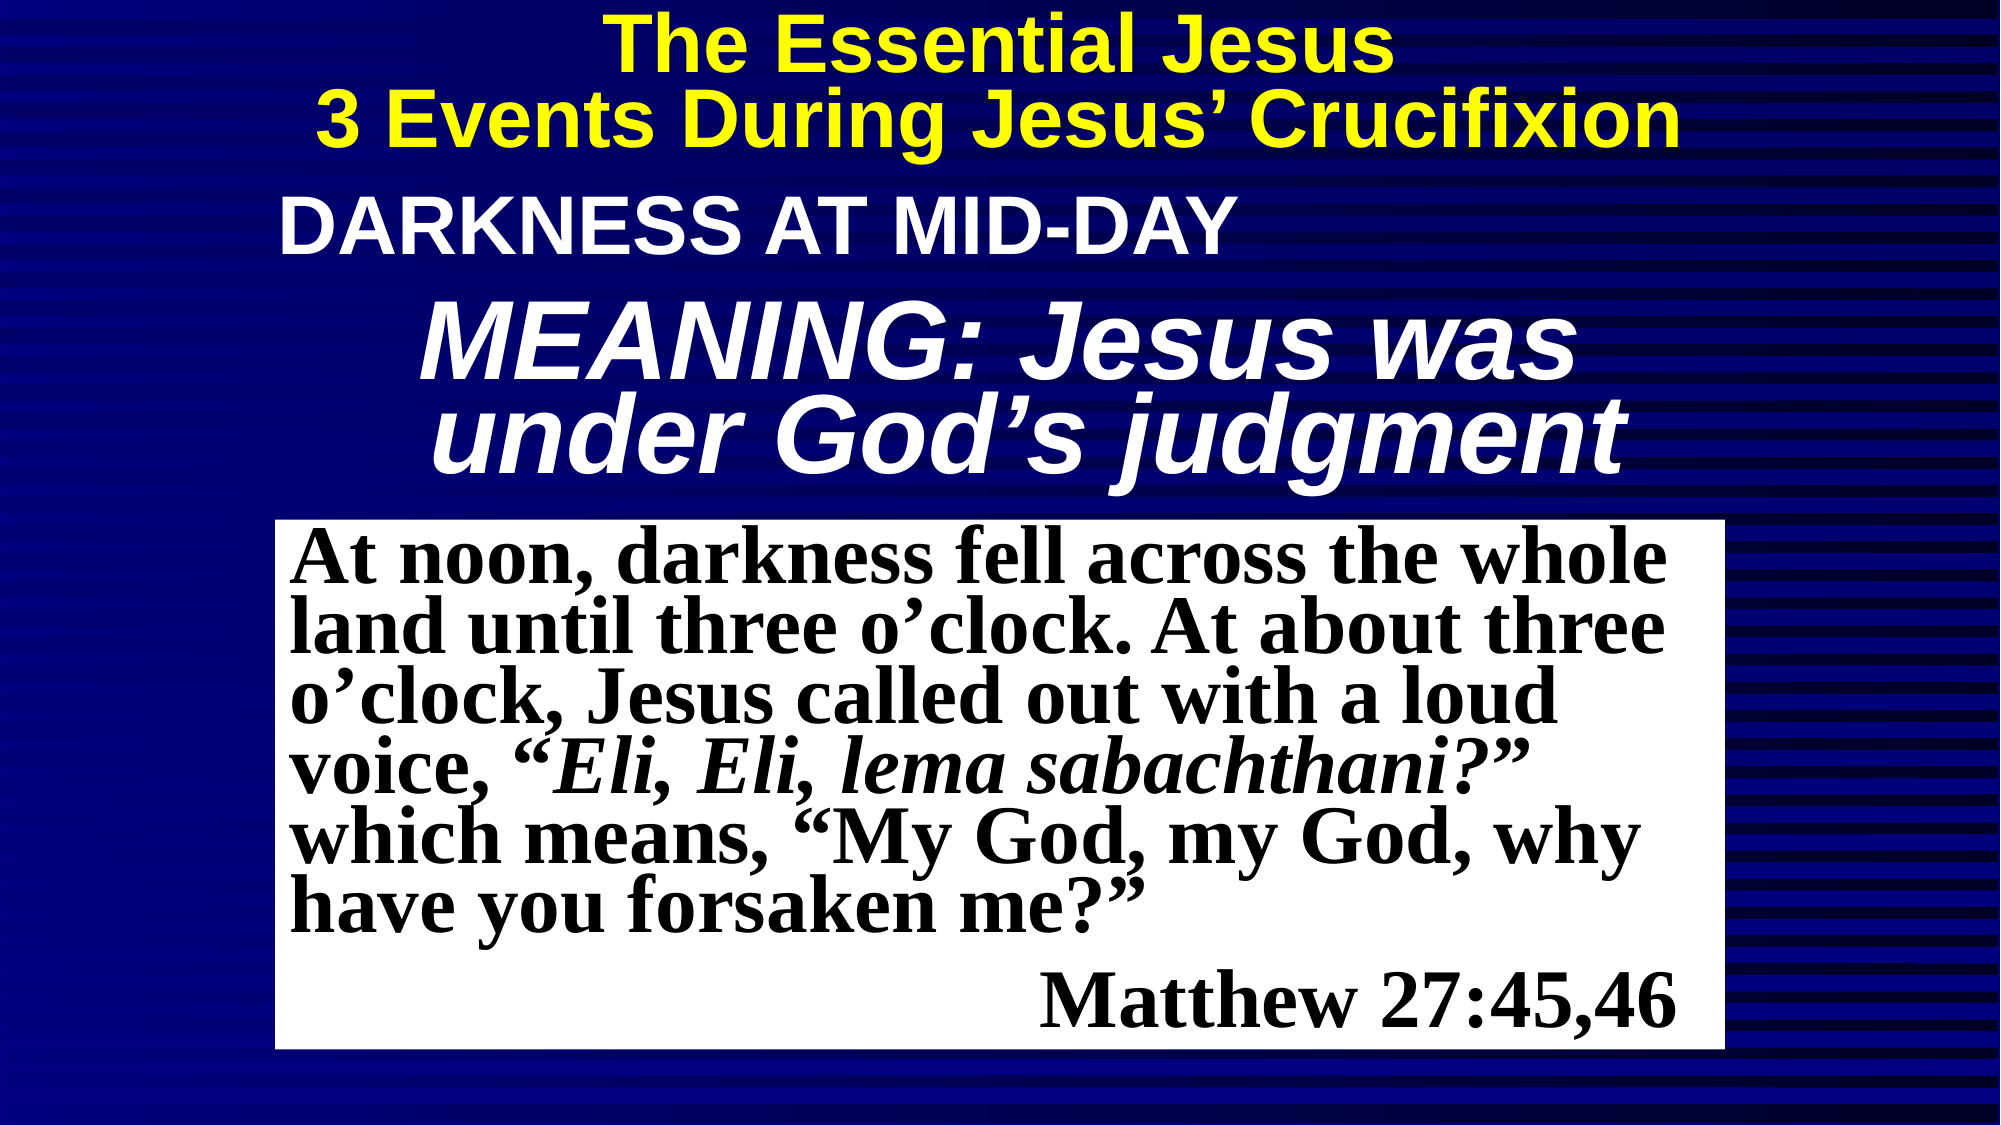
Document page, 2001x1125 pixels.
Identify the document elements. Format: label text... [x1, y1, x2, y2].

list DARKNESS AT MID-DAY MEANING: Jesus was under God’s judgment [261, 186, 1738, 1101]
text_box At noon, darkness fell across the whole land until three o’clock. At about three o’clock, Jesus called out with a loud voice, “Eli, Eli, lema sabachthani?” which means, “My God, my God, why have you forsaken me?” Matthew 27:45,46 [275, 519, 1725, 1050]
title The Essential Jesus 3 Events During Jesus’ Crucifixion [249, 0, 1751, 176]
